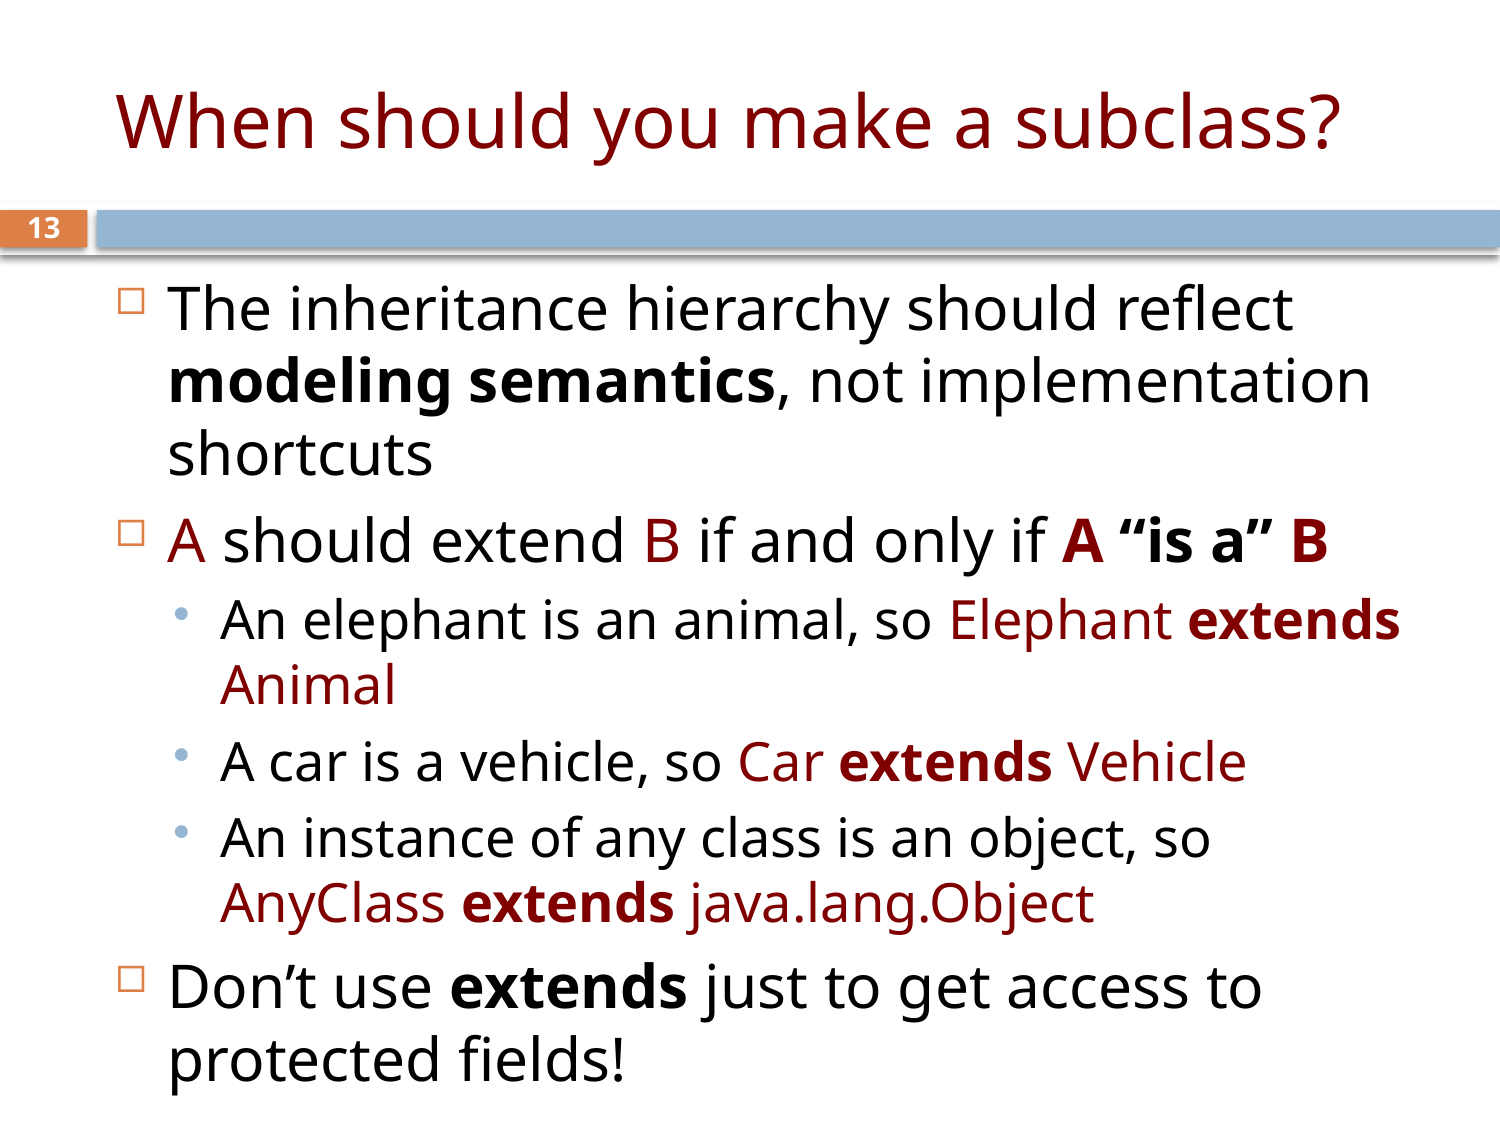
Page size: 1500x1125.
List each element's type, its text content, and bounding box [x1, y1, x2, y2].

list The inheritance hierarchy should reflect modeling semantics, not implementation shortcuts A should extend B if and only if A “is a” B An elephant is an animal, so Elephant extends Animal A car is a vehicle, so Car extends Vehicle An instance of any class is an object, so AnyClass extends java.lang.Object Don’t use extends just to get access to protected fields! [100, 262, 1438, 1000]
slide_number 13 [0, 208, 88, 249]
title When should you make a subclass? [100, 37, 1438, 200]
